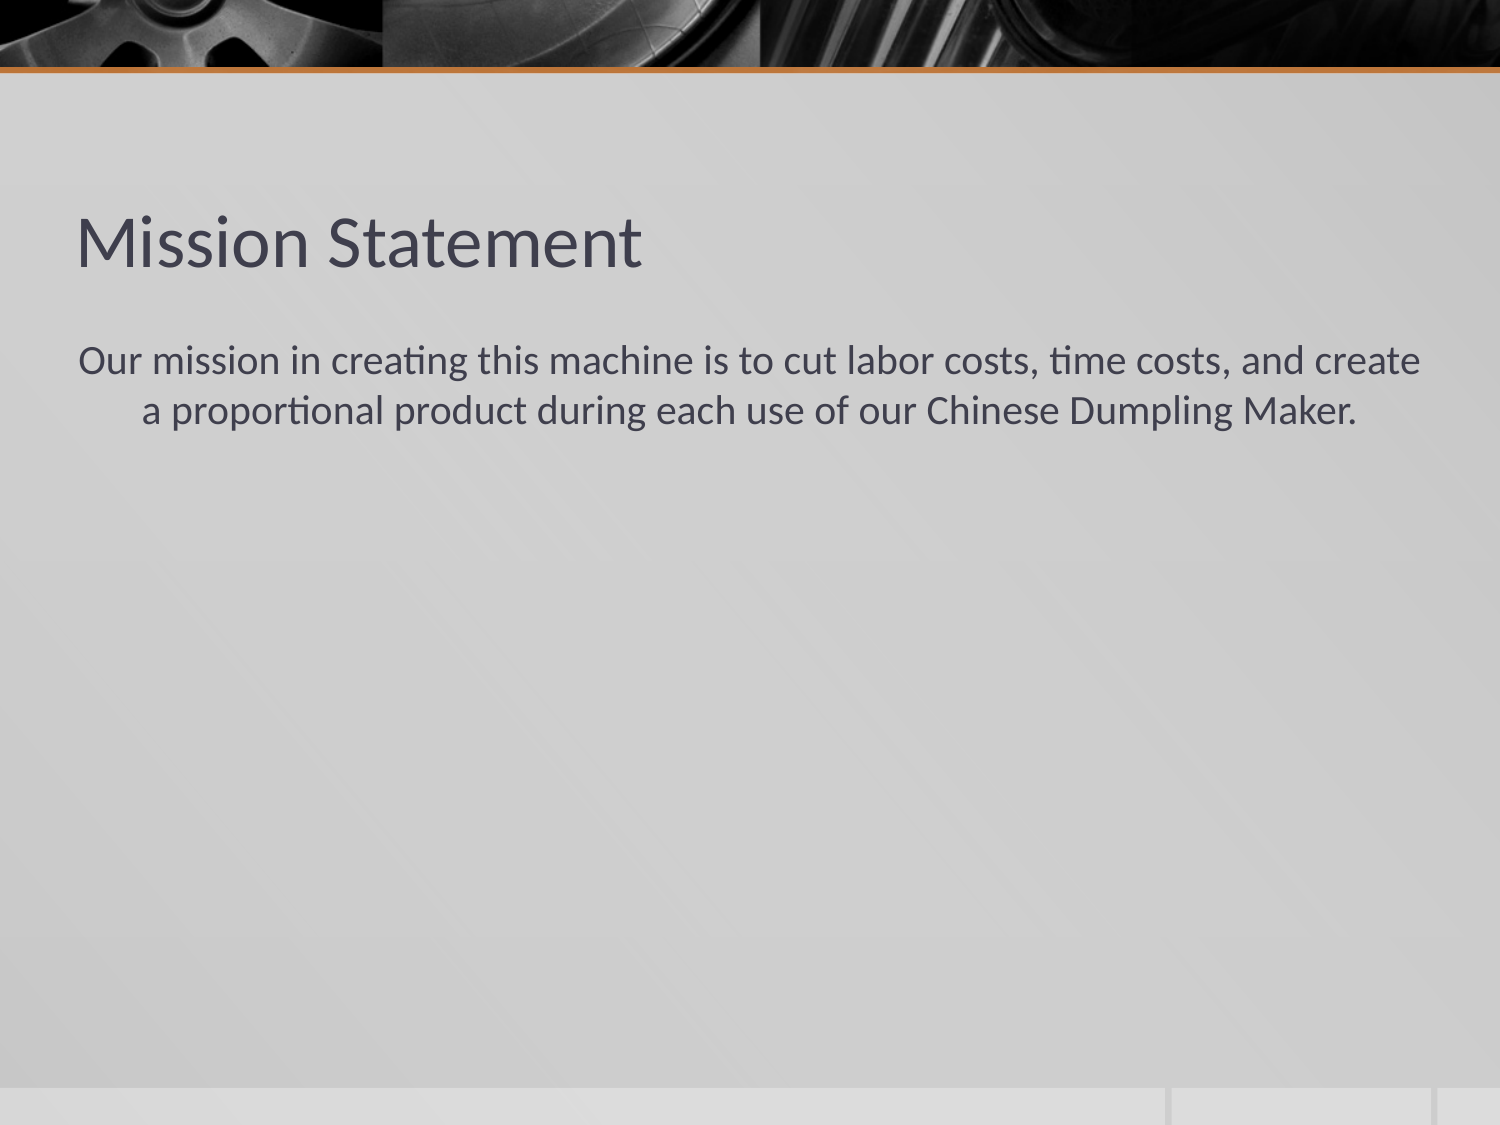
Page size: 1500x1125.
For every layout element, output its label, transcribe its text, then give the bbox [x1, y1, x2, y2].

title Mission Statement [75, 162, 1425, 313]
picture [0, 0, 1500, 67]
list Our mission in creating this machine is to cut labor costs, time costs, and create a proportional product during each use of our Chinese Dumpling Maker. [75, 324, 1425, 1005]
